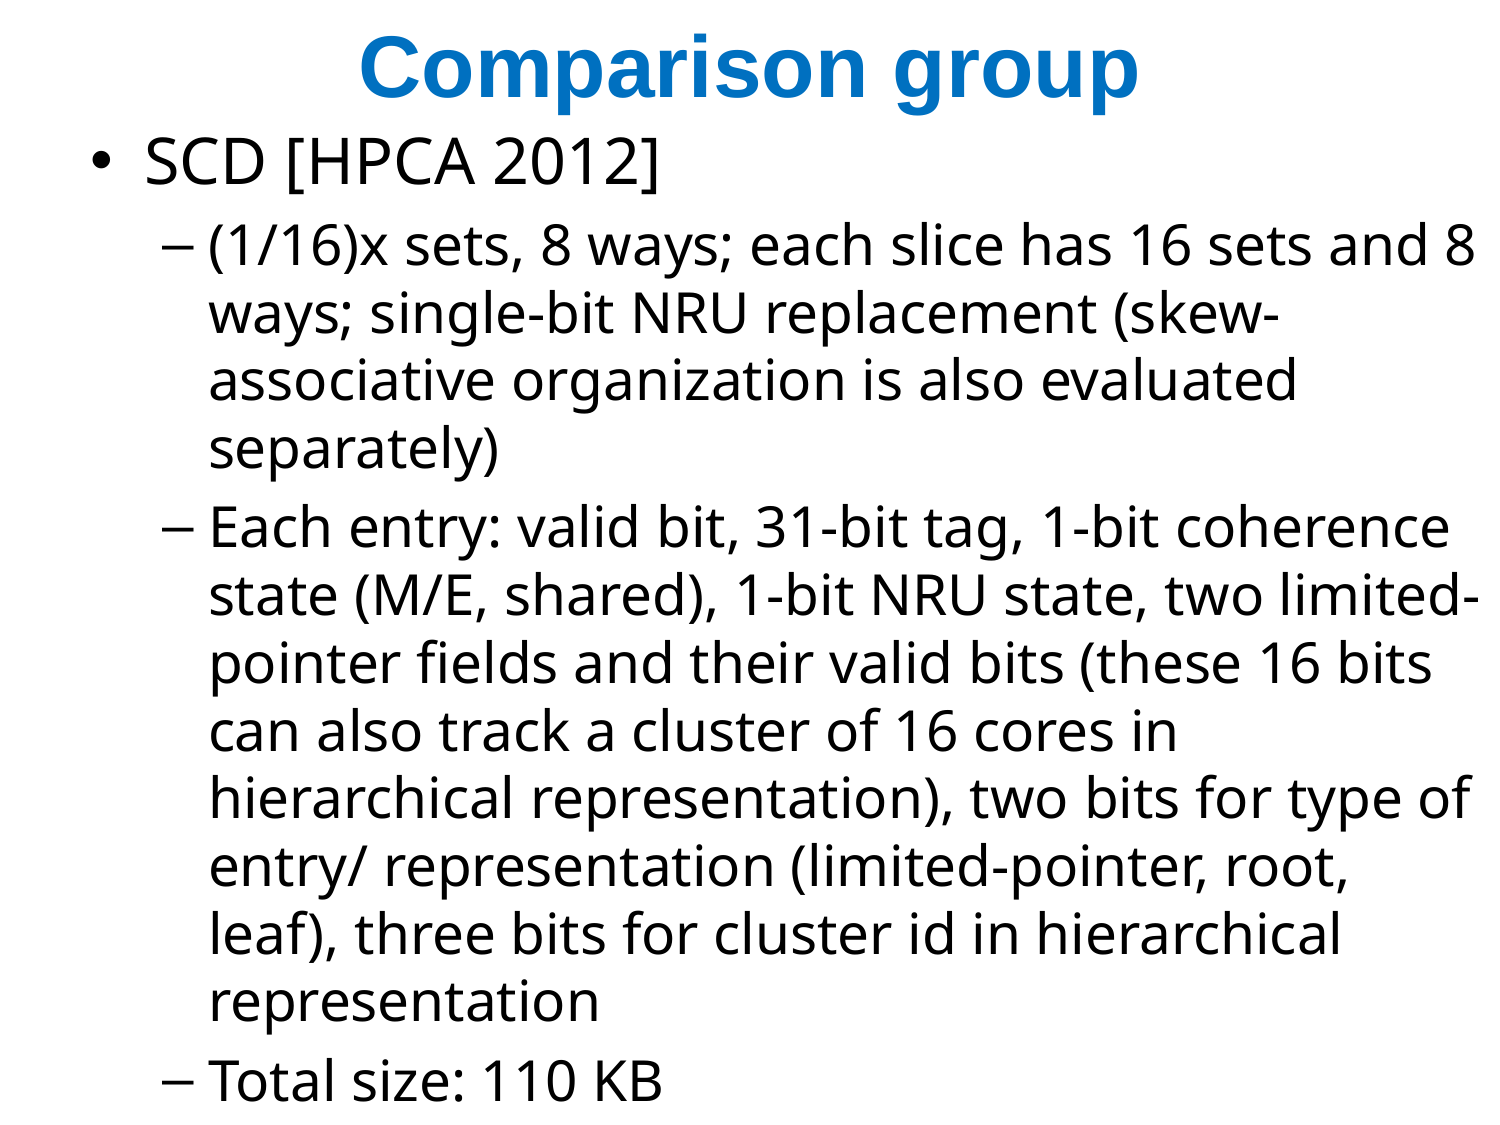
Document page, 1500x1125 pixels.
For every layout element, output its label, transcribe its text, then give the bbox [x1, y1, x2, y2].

title Comparison group [0, 0, 1500, 125]
list SCD [HPCA 2012] (1/16)x sets, 8 ways; each slice has 16 sets and 8 ways; single-bit NRU replacement (skew-associative organization is also evaluated separately) Each entry: valid bit, 31-bit tag, 1-bit coherence state (M/E, shared), 1-bit NRU state, two limited-pointer fields and their valid bits (these 16 bits can also track a cluster of 16 cores in hierarchical representation), two bits for type of entry/ representation (limited-pointer, root, leaf), three bits for cluster id in hierarchical representation Total size: 110 KB [75, 112, 1500, 1125]
